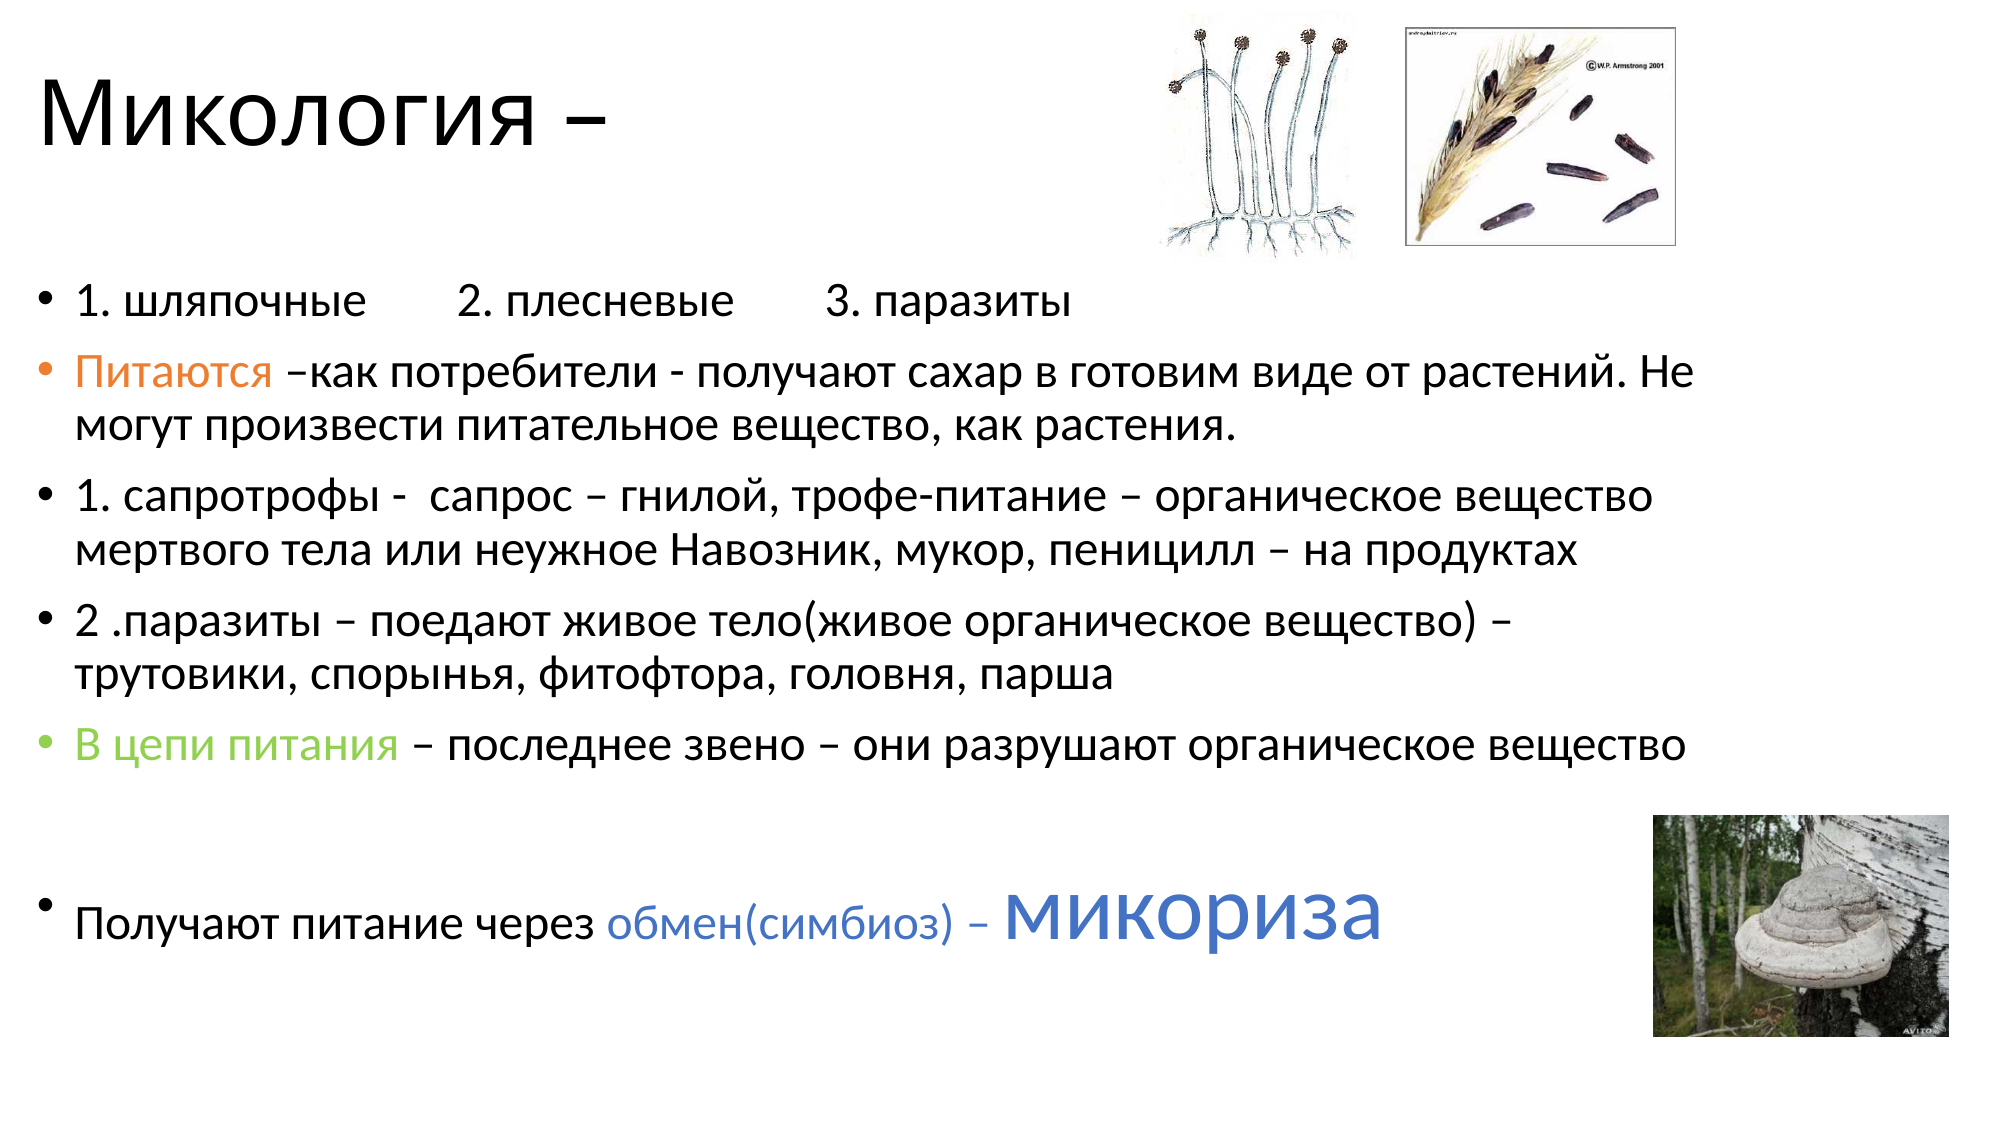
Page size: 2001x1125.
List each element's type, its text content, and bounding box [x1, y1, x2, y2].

title Микология – [21, 7, 1747, 225]
picture [1653, 815, 1949, 1037]
list 1. шляпочные 2. плесневые 3. паразиты Питаются –как потребители - получают сахар в готовим виде от растений. Не могут произвести питательное вещество, как растения. 1. сапротрофы - сапрос – гнилой, трофе-питание – органическое вещество мертвого тела или неужное Навозник, мукор, пеницилл – на продуктах 2 .паразиты – поедают живое тело(живое органическое вещество) – трутовики, спорынья, фитофтора, головня, парша В цепи питания – последнее звено – они разрушают органическое вещество Получают питание через обмен(симбиоз) – микориза [21, 266, 1747, 980]
picture [1159, 11, 1357, 263]
picture [1405, 27, 1676, 246]
